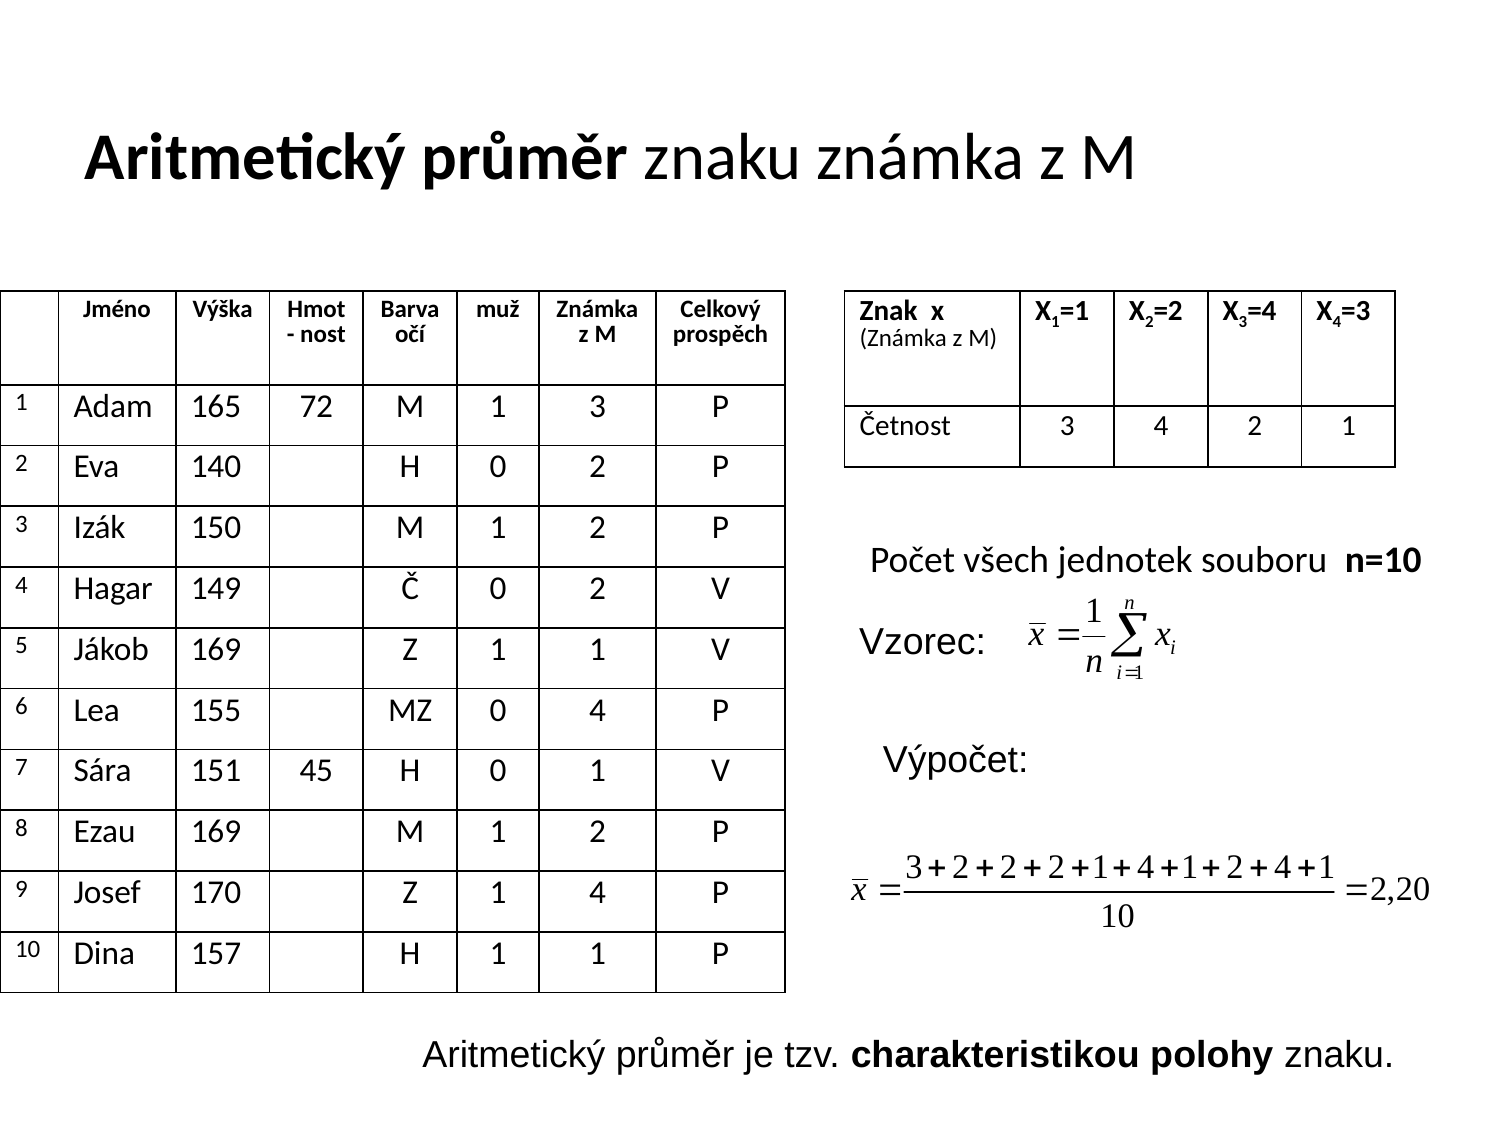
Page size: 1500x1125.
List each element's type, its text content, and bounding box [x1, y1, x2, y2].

table_header Výška [177, 292, 269, 384]
table_cell Hagar [59, 568, 175, 627]
table_header [1, 292, 58, 384]
table_cell Sára [59, 750, 175, 809]
table_cell 4 [540, 689, 655, 749]
table_cell 0 [458, 689, 538, 749]
table_cell Z [364, 629, 456, 688]
table_cell [270, 872, 362, 931]
table_cell Izák [59, 507, 175, 566]
table_cell 45 [270, 750, 362, 809]
table_cell H [364, 446, 456, 505]
table_cell Dina [59, 933, 175, 992]
table_cell 157 [177, 933, 269, 992]
table_cell 2 [540, 568, 655, 627]
table_cell M [364, 386, 456, 445]
table_cell 2 [540, 507, 655, 566]
table_cell 155 [177, 689, 269, 749]
table_cell Z [364, 872, 456, 931]
table_cell Jákob [59, 629, 175, 688]
table_cell [270, 629, 362, 688]
table_cell MZ [364, 689, 456, 749]
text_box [844, 845, 1436, 936]
table_cell 140 [177, 446, 269, 505]
table_cell 1 [540, 933, 655, 992]
text_box Počet všech jednotek souboru n=10 [855, 527, 1453, 588]
table_cell P [657, 386, 784, 445]
table_cell Ezau [59, 811, 175, 870]
table_cell H [364, 750, 456, 809]
table_cell P [657, 933, 784, 992]
table_cell 6 [1, 689, 58, 749]
table_cell 169 [177, 811, 269, 870]
table_header Znak x (Známka z M) [845, 292, 1019, 405]
table_header Známka z M [540, 292, 655, 384]
table_cell Lea [59, 689, 175, 749]
table_cell 7 [1, 750, 58, 809]
table_cell 1 [458, 872, 538, 931]
table_cell P [657, 446, 784, 505]
table_header Jméno [59, 292, 175, 384]
table_header Celkový prospěch [657, 292, 784, 384]
table_cell 1 [458, 629, 538, 688]
table_cell P [657, 689, 784, 749]
text_box Výpočet: [868, 727, 1129, 788]
table_cell M [364, 811, 456, 870]
table_header muž [458, 292, 538, 384]
table_header X2=2 [1115, 292, 1207, 405]
table_cell 0 [458, 568, 538, 627]
table_cell 151 [177, 750, 269, 809]
table_cell Četnost [845, 407, 1019, 466]
table_cell 8 [1, 811, 58, 870]
table_cell 4 [1115, 407, 1207, 466]
table_cell 4 [1, 568, 58, 627]
table_cell 2 [1, 446, 58, 505]
table_cell Eva [59, 446, 175, 505]
table_cell 165 [177, 386, 269, 445]
table_cell [270, 933, 362, 992]
table_cell 1 [1, 386, 58, 445]
table_cell 0 [458, 446, 538, 505]
table_cell Č [364, 568, 456, 627]
text_box Vzorec: [844, 609, 1010, 670]
table_cell 1 [458, 811, 538, 870]
table_cell [270, 446, 362, 505]
table_header X1=1 [1021, 292, 1113, 405]
table_cell 2 [540, 811, 655, 870]
table_cell 170 [177, 872, 269, 931]
table_cell 1 [458, 386, 538, 445]
table_cell 3 [540, 386, 655, 445]
table_cell Josef [59, 872, 175, 931]
table_cell 10 [1, 933, 58, 992]
table_cell 2 [1209, 407, 1301, 466]
table_cell 9 [1, 872, 58, 931]
table_cell Adam [59, 386, 175, 445]
table_cell 169 [177, 629, 269, 688]
table_cell 150 [177, 507, 269, 566]
table_cell H [364, 933, 456, 992]
table_cell V [657, 750, 784, 809]
table_cell P [657, 507, 784, 566]
table_cell 1 [540, 750, 655, 809]
table_cell 149 [177, 568, 269, 627]
table_cell 2 [540, 446, 655, 505]
table_cell V [657, 629, 784, 688]
table_cell P [657, 872, 784, 931]
table_header Hmot- nost [270, 292, 362, 384]
text_box Aritmetický průměr znaku známka z M [70, 105, 1424, 201]
table_cell [270, 811, 362, 870]
table_cell [270, 568, 362, 627]
table_cell 1 [458, 933, 538, 992]
text_box Aritmetický průměr je tzv. charakteristikou polohy znaku. [407, 1023, 1447, 1083]
table_cell 0 [458, 750, 538, 809]
table_cell P [657, 811, 784, 870]
table_cell 1 [1302, 407, 1394, 466]
table_header Barva očí [364, 292, 456, 384]
table_cell 1 [540, 629, 655, 688]
table_cell V [657, 568, 784, 627]
table_cell 3 [1, 507, 58, 566]
table_header X4=3 [1302, 292, 1394, 405]
table_cell M [364, 507, 456, 566]
table_header X3=4 [1209, 292, 1301, 405]
table_cell 72 [270, 386, 362, 445]
table_cell 1 [458, 507, 538, 566]
table_cell 4 [540, 872, 655, 931]
table_cell [270, 507, 362, 566]
table_cell [270, 689, 362, 749]
table_cell 3 [1021, 407, 1113, 466]
table_cell 5 [1, 629, 58, 688]
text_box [1021, 585, 1188, 687]
